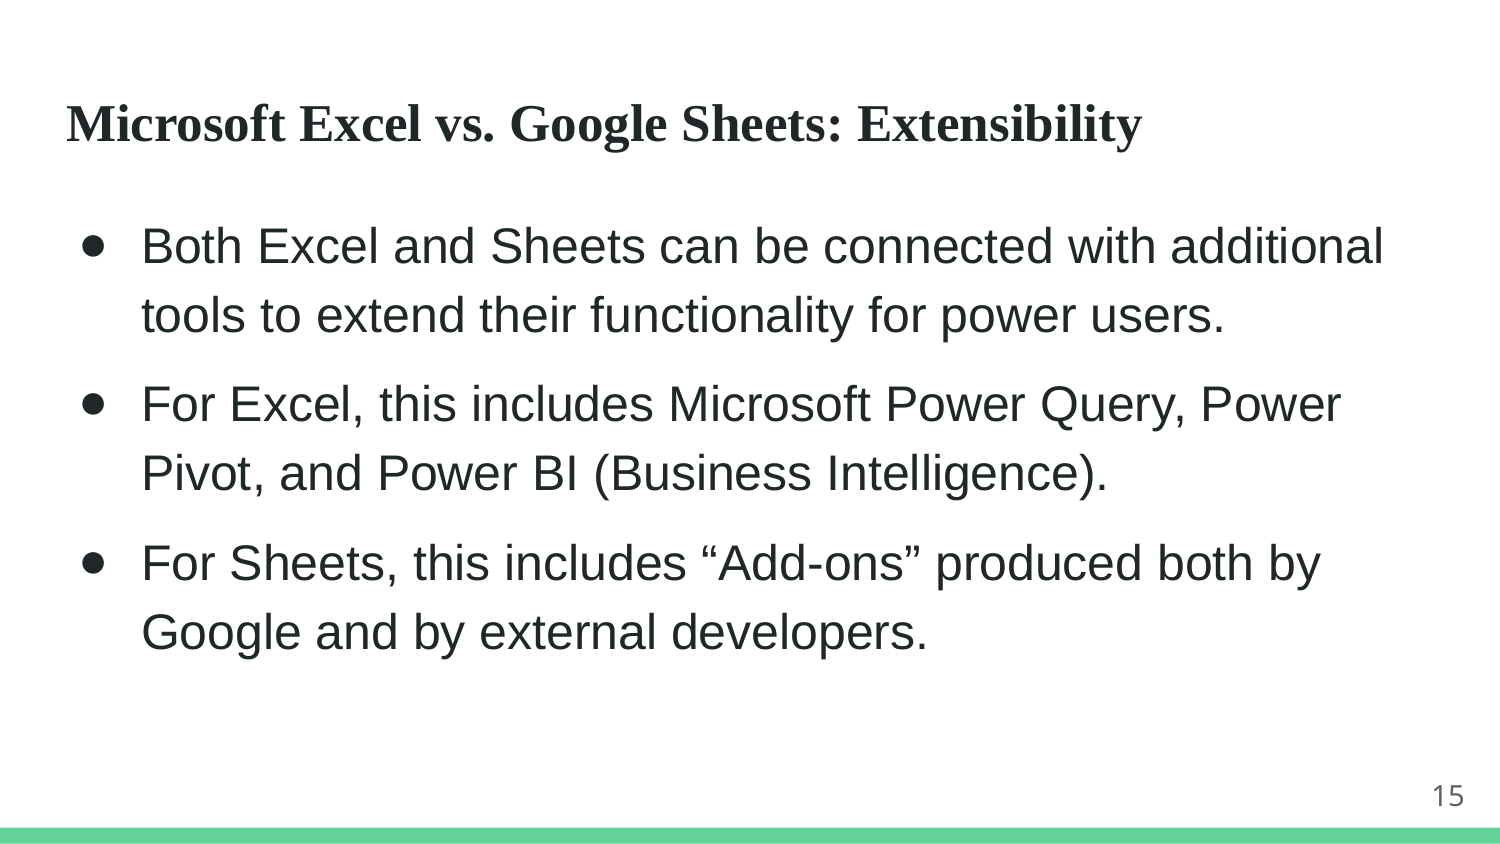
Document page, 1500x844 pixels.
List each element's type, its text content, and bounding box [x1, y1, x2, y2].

list Both Excel and Sheets can be connected with additional tools to extend their functionality for power users. For Excel, this includes Microsoft Power Query, Power Pivot, and Power BI (Business Intelligence). For Sheets, this includes “Add-ons” produced both by Google and by external developers. [51, 189, 1449, 750]
slide_number 15 [1389, 764, 1480, 830]
title Microsoft Excel vs. Google Sheets: Extensibility [51, 72, 1449, 167]
